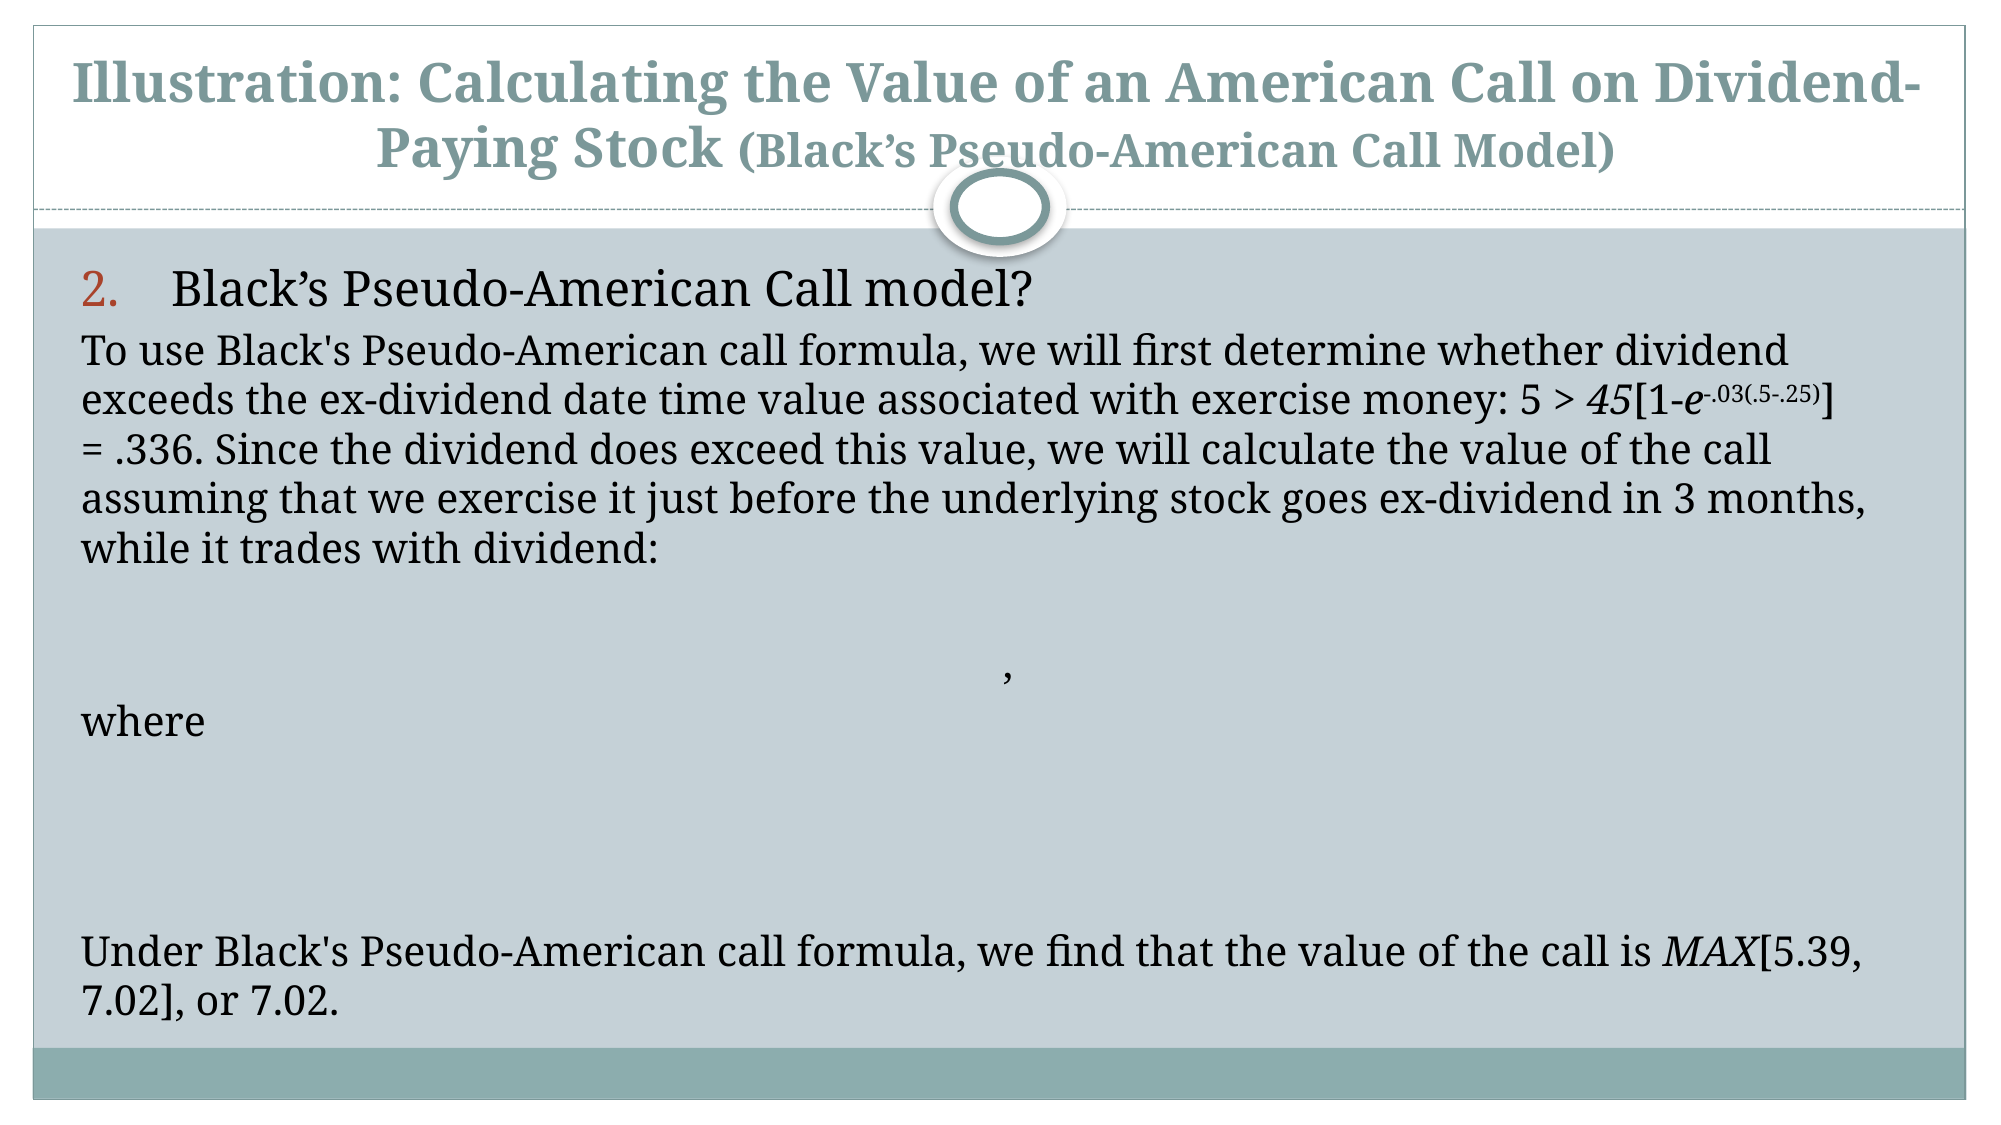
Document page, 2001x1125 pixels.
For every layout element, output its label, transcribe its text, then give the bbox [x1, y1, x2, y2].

title Illustration: Calculating the Value of an American Call on Dividend-Paying Stock (Black’s Pseudo-American Call Model) [40, 37, 1953, 186]
